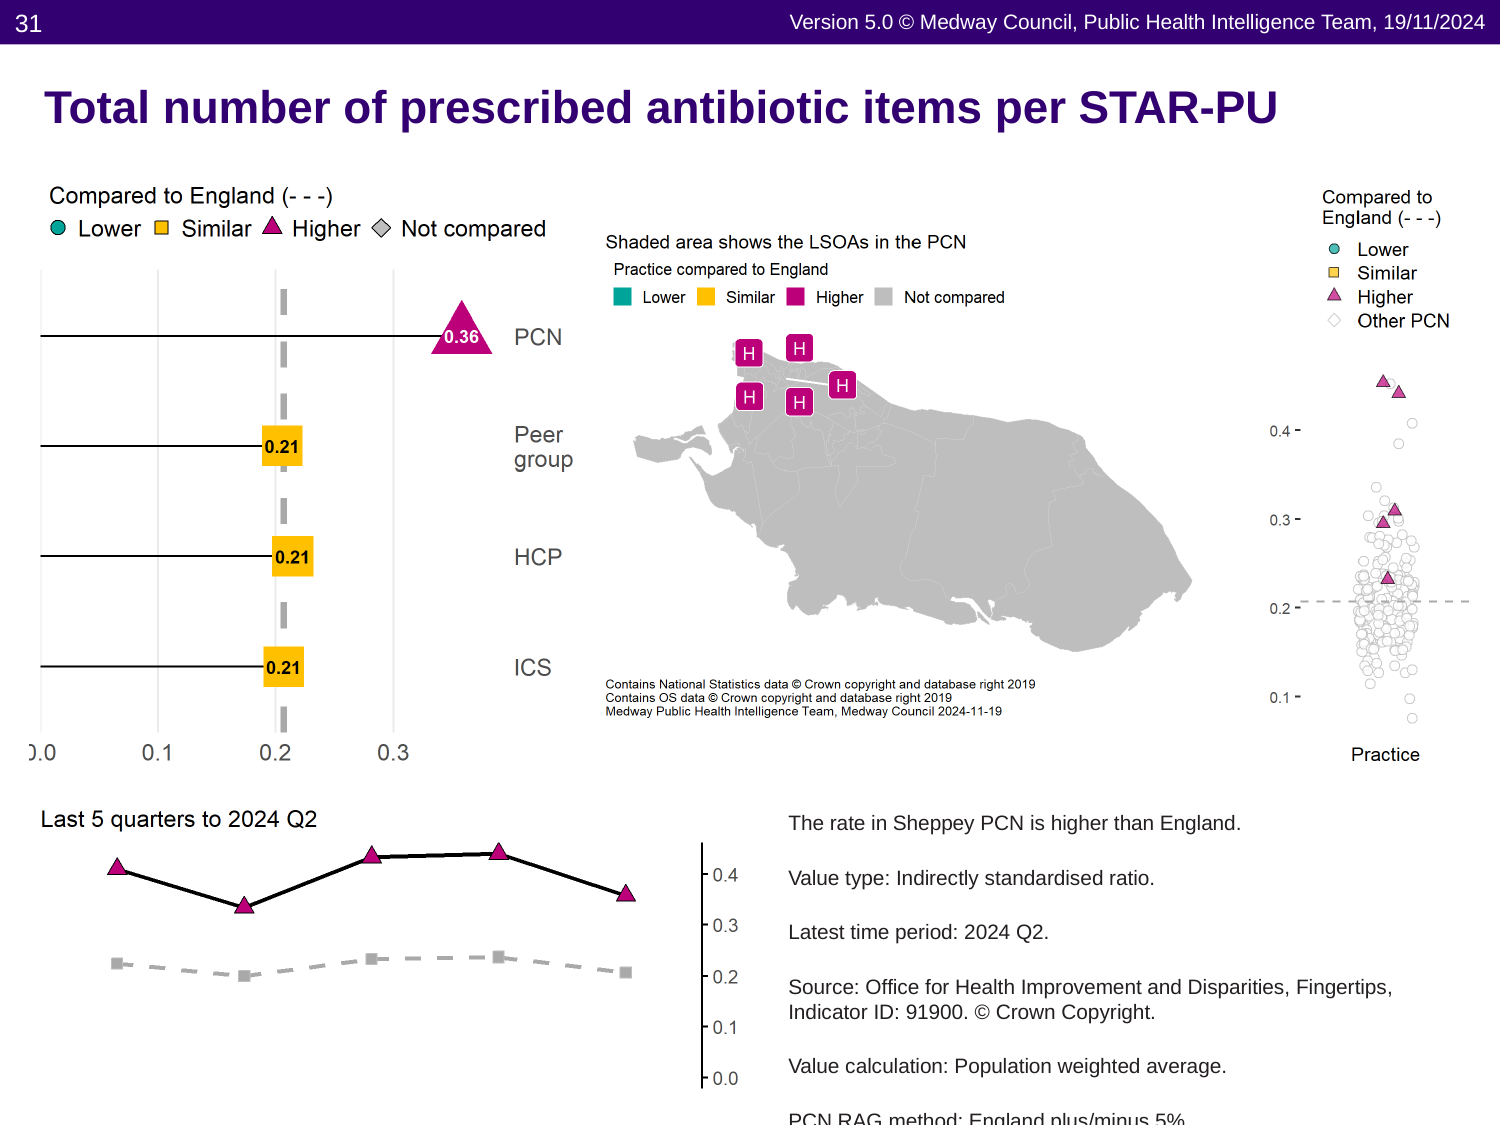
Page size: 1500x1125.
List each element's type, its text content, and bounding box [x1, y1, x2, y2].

list Version 5.0 © Medway Council, Public Health Intelligence Team, 19/11/2024 [419, 0, 1500, 43]
list The rate in Sheppey PCN is higher than England. Value type: Indirectly standardised ratio. Latest time period: 2024 Q2. Source: Office for Health Improvement and Disparities, Fingertips, Indicator ID: 91900. © Crown Copyright. Value calculation: Population weighted average. PCN RAG method: England plus/minus 5%. Small area type: Practice. [773, 802, 1483, 1106]
title Total number of prescribed antibiotic items per STAR-PU [29, 70, 1471, 138]
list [1233, 164, 1483, 776]
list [29, 798, 751, 1107]
list 31 [0, 0, 95, 95]
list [605, 164, 1221, 776]
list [29, 164, 585, 776]
